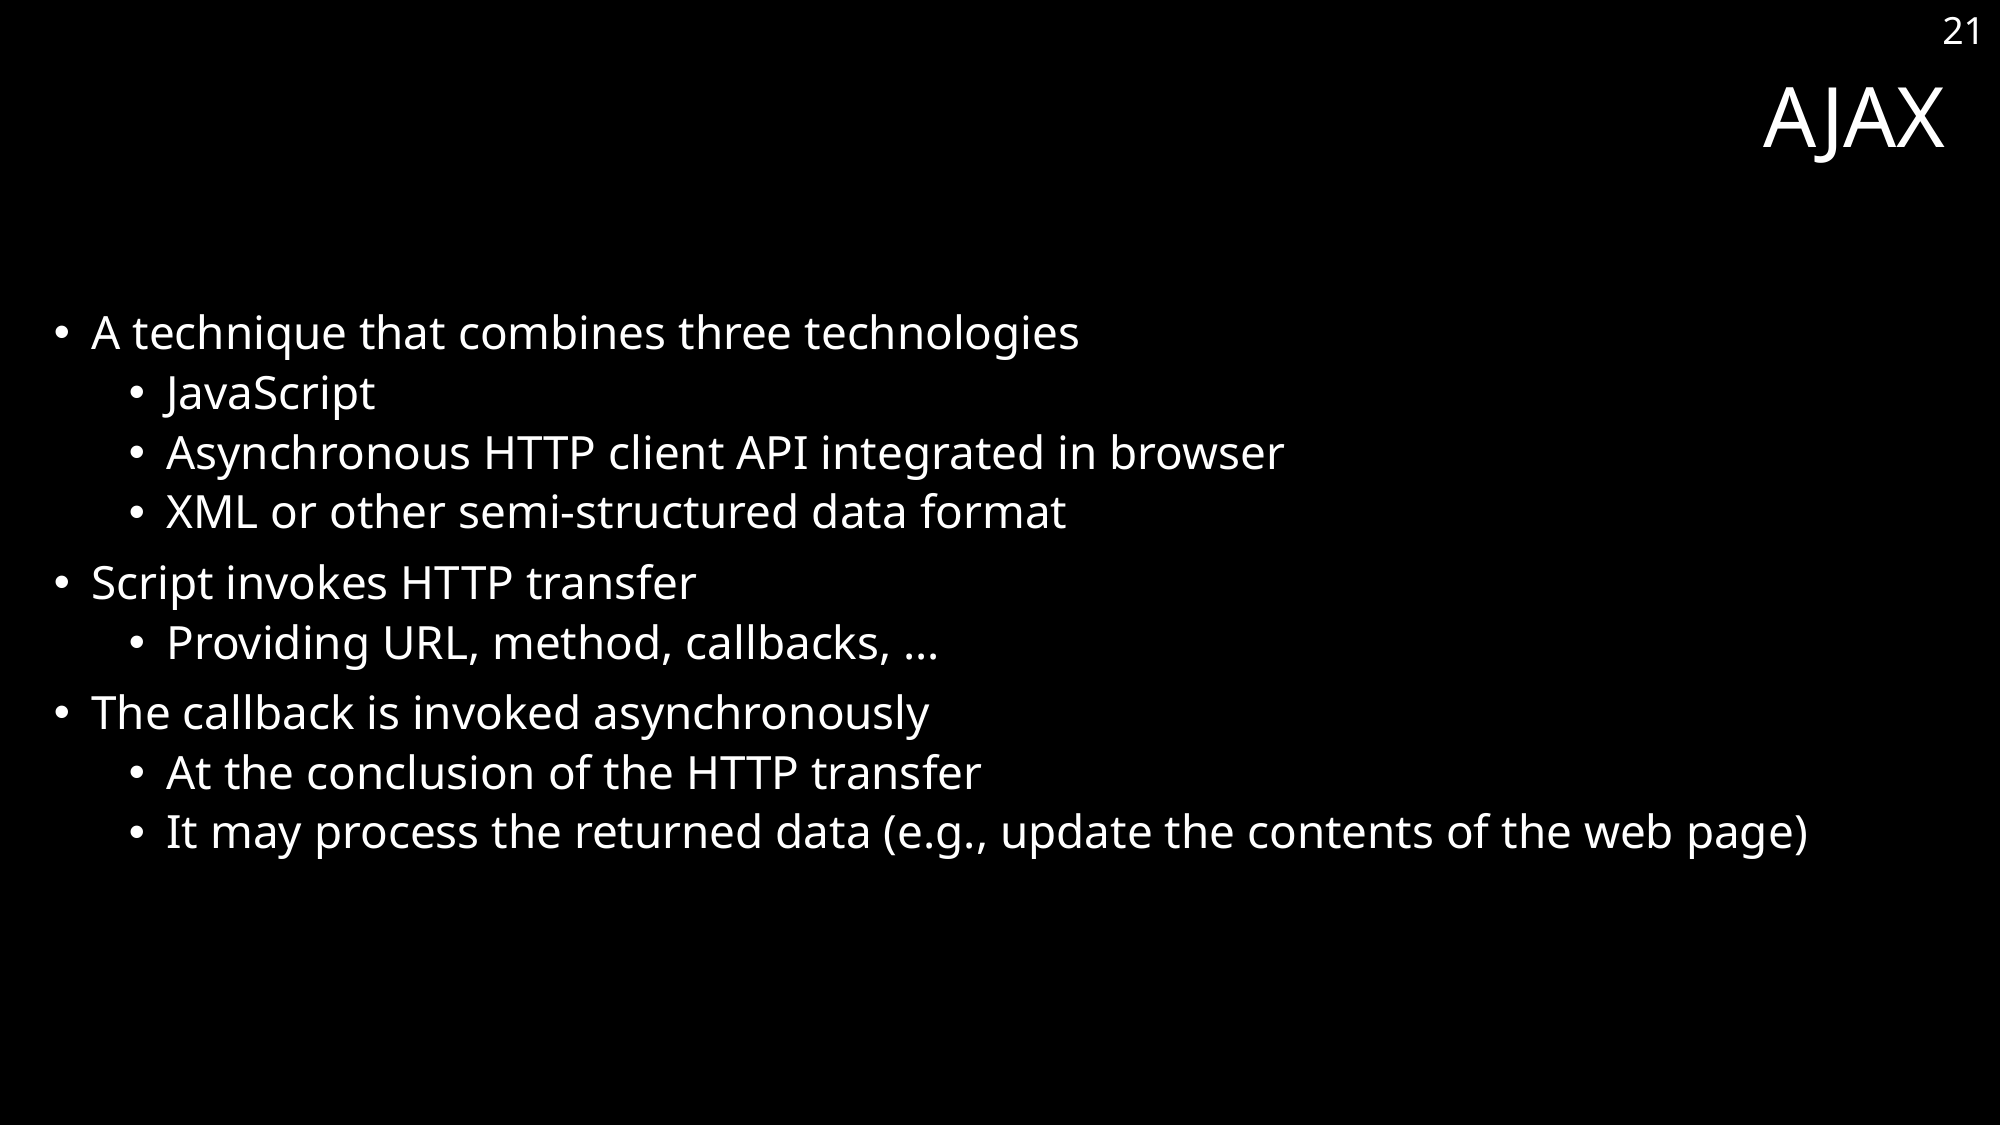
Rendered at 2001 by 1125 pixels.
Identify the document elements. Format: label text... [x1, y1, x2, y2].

list A technique that combines three technologies JavaScript Asynchronous HTTP client API integrated in browser XML or other semi-structured data format Script invokes HTTP transfer Providing URL, method, callbacks, … The callback is invoked asynchronously At the conclusion of the HTTP transfer It may process the returned data (e.g., update the contents of the web page) [39, 302, 1961, 1057]
title AJAX [39, 68, 1961, 281]
slide_number 21 [1567, 0, 2000, 60]
